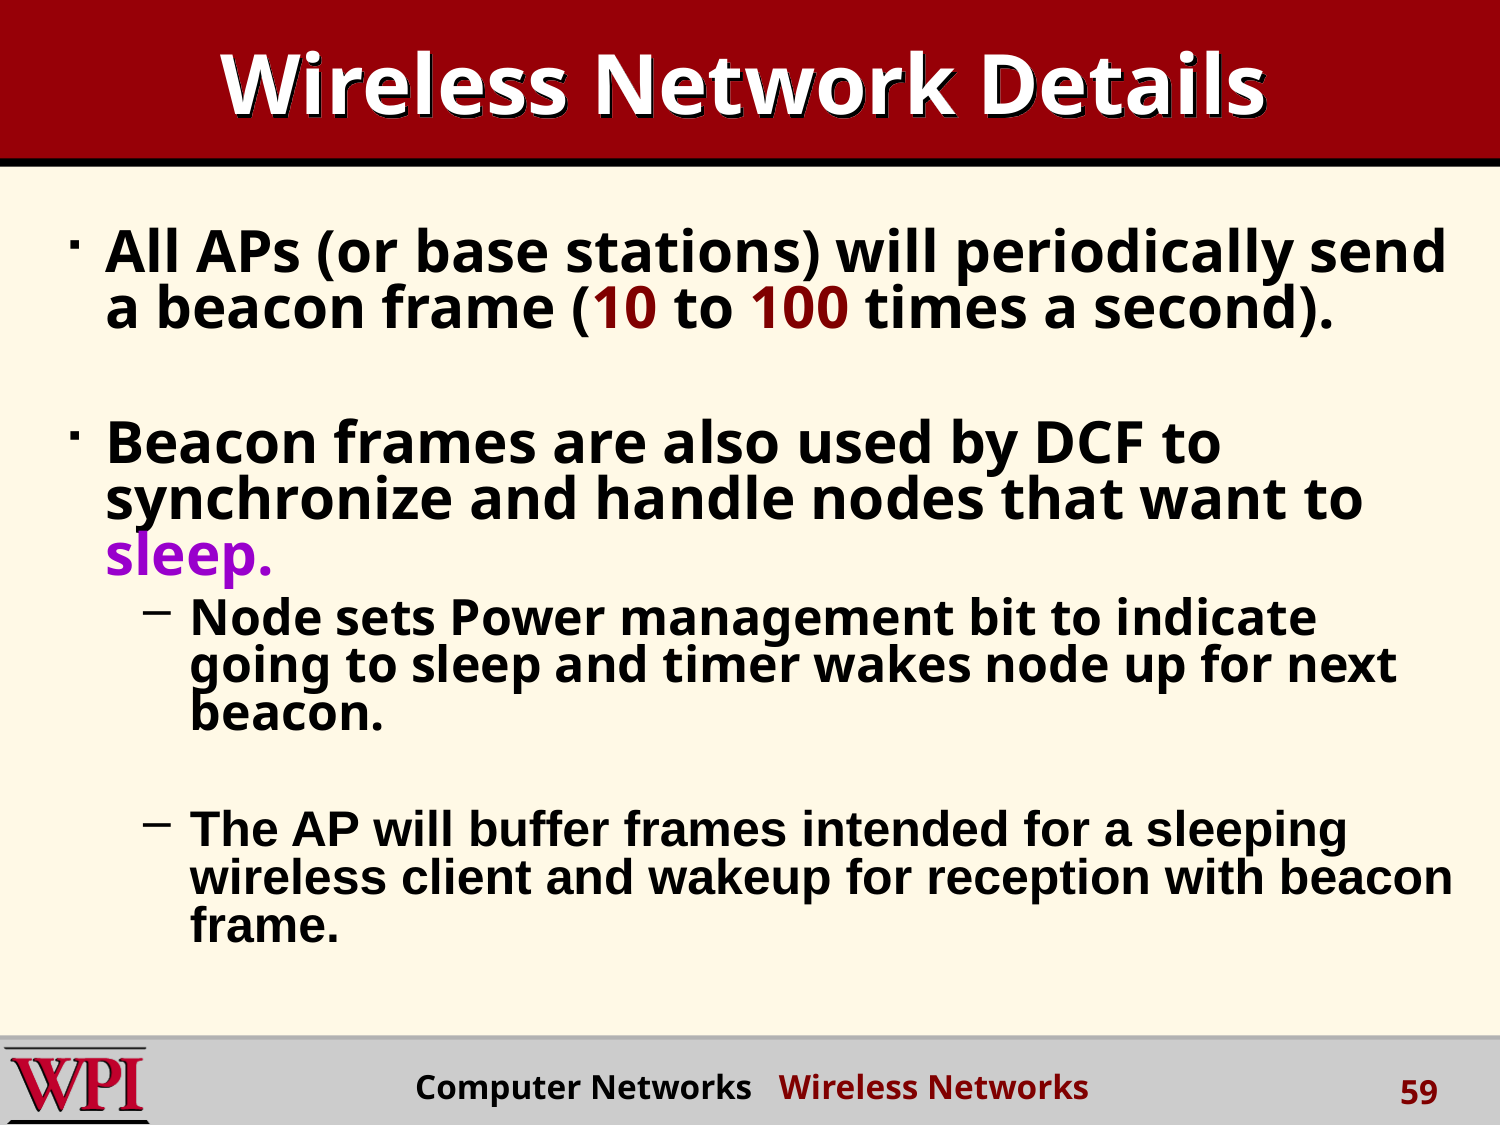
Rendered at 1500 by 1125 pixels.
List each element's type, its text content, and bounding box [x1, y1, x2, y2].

picture [0, 0, 1500, 158]
slide_number 59 [1344, 1063, 1495, 1102]
list All APs (or base stations) will periodically send a beacon frame (10 to 100 times a second). Beacon frames are also used by DCF to synchronize and handle nodes that want to sleep. Node sets Power management bit to indicate going to sleep and timer wakes node up for next beacon. The AP will buffer frames intended for a sleeping wireless client and wakeup for reception with beacon frame. [52, 219, 1477, 1000]
footer Computer Networks Wireless Networks [210, 1058, 1304, 1107]
title Wireless Network Details [29, 0, 1460, 154]
picture [0, 167, 1500, 1035]
picture [0, 1040, 1500, 1125]
